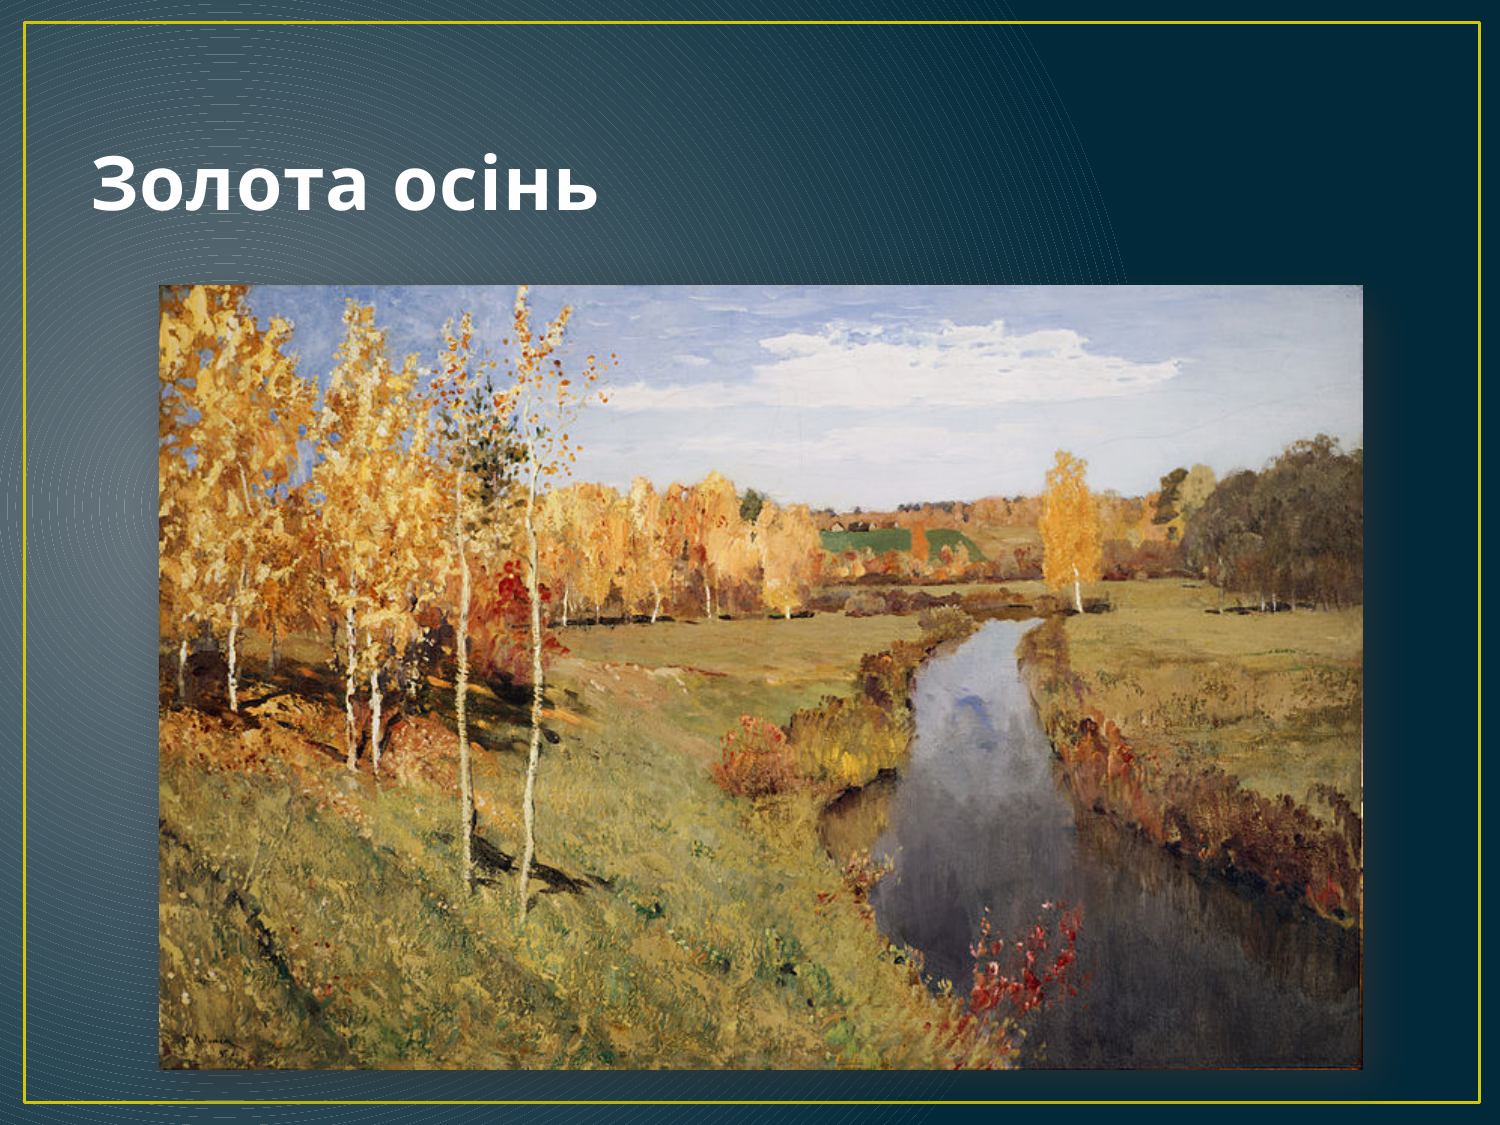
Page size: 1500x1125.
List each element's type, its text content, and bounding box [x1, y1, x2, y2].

picture [159, 284, 1364, 1070]
title Золота осінь [75, 45, 1425, 233]
